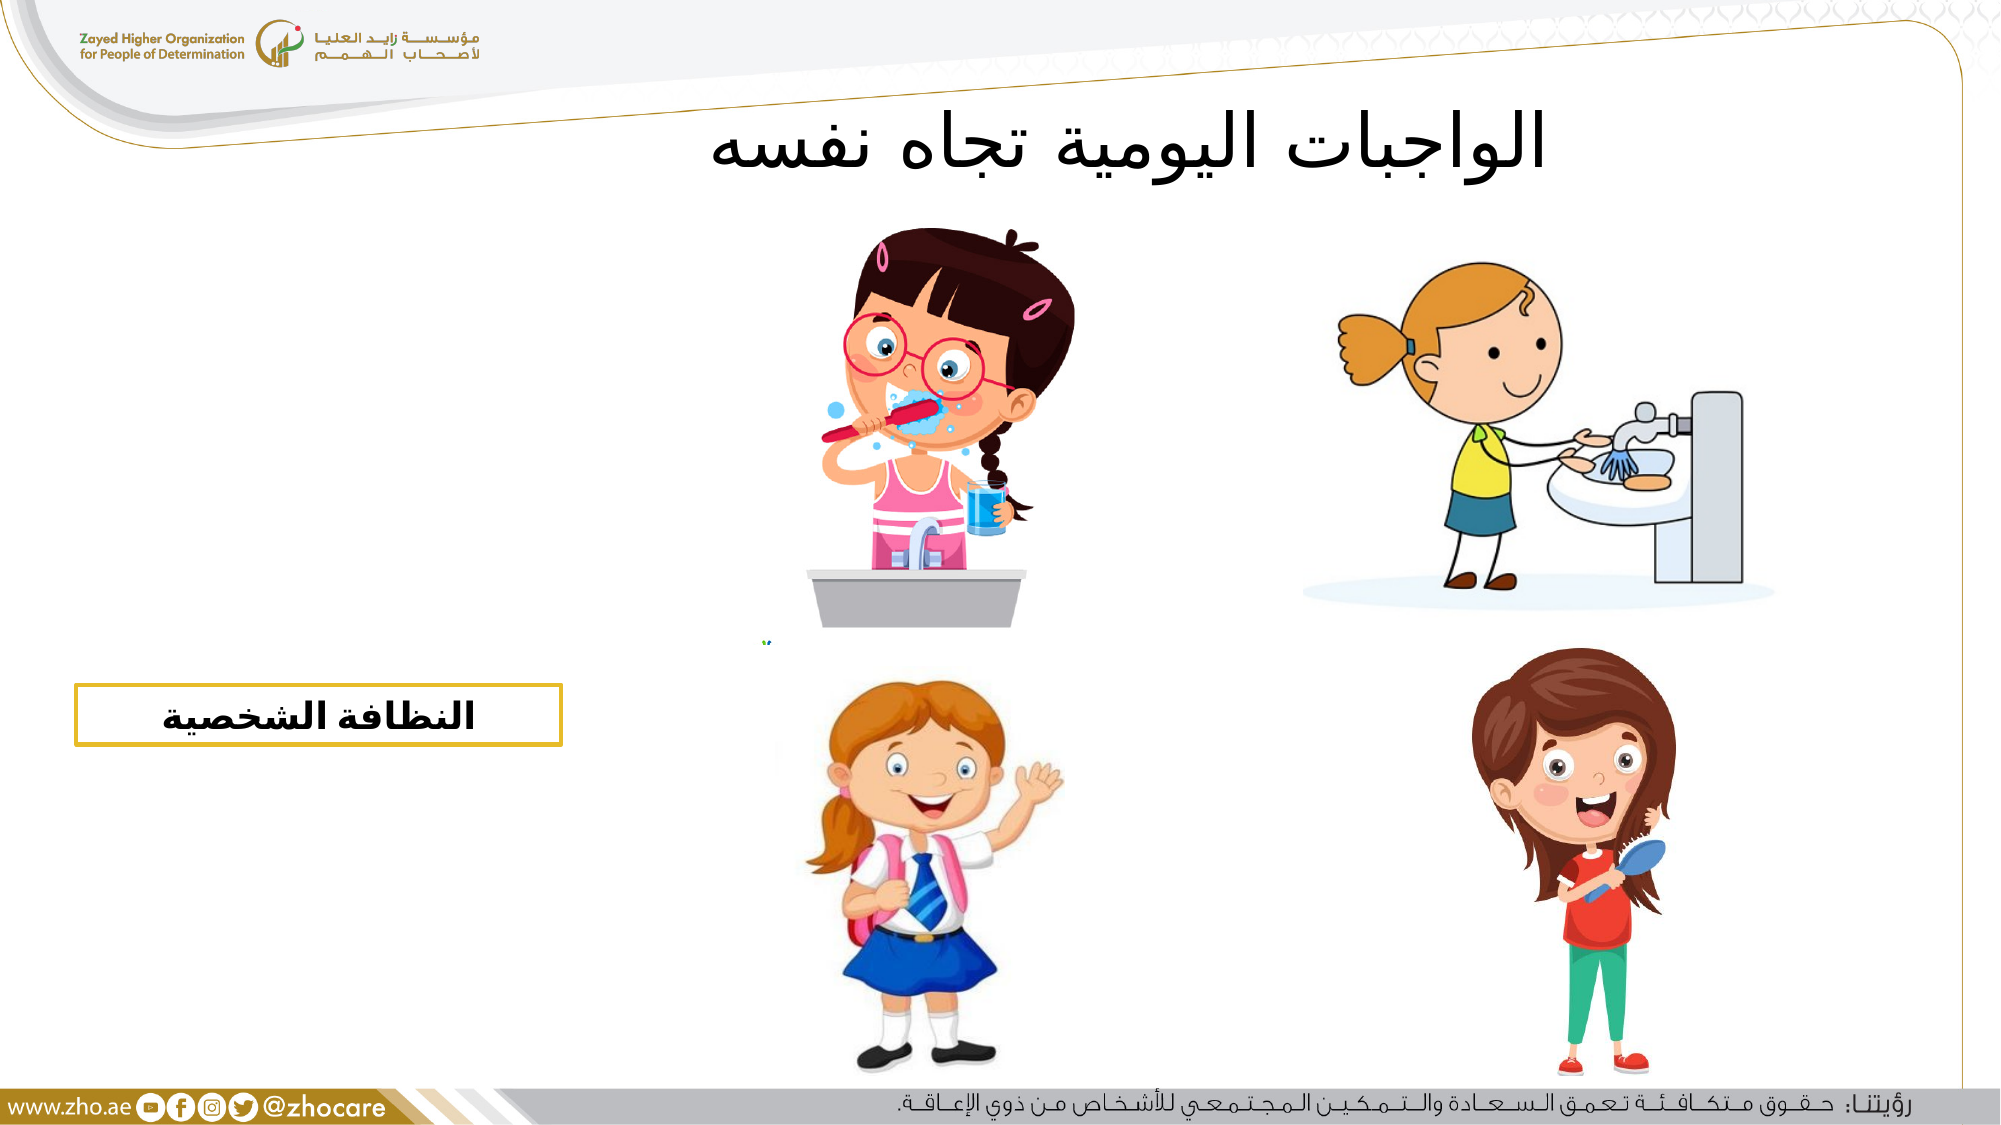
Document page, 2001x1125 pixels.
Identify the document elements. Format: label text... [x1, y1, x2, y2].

text_box النظافة الشخصية [74, 683, 563, 747]
text_box الواجبات اليومية تجاه نفسه [693, 84, 1566, 190]
picture [0, 0, 2001, 1125]
